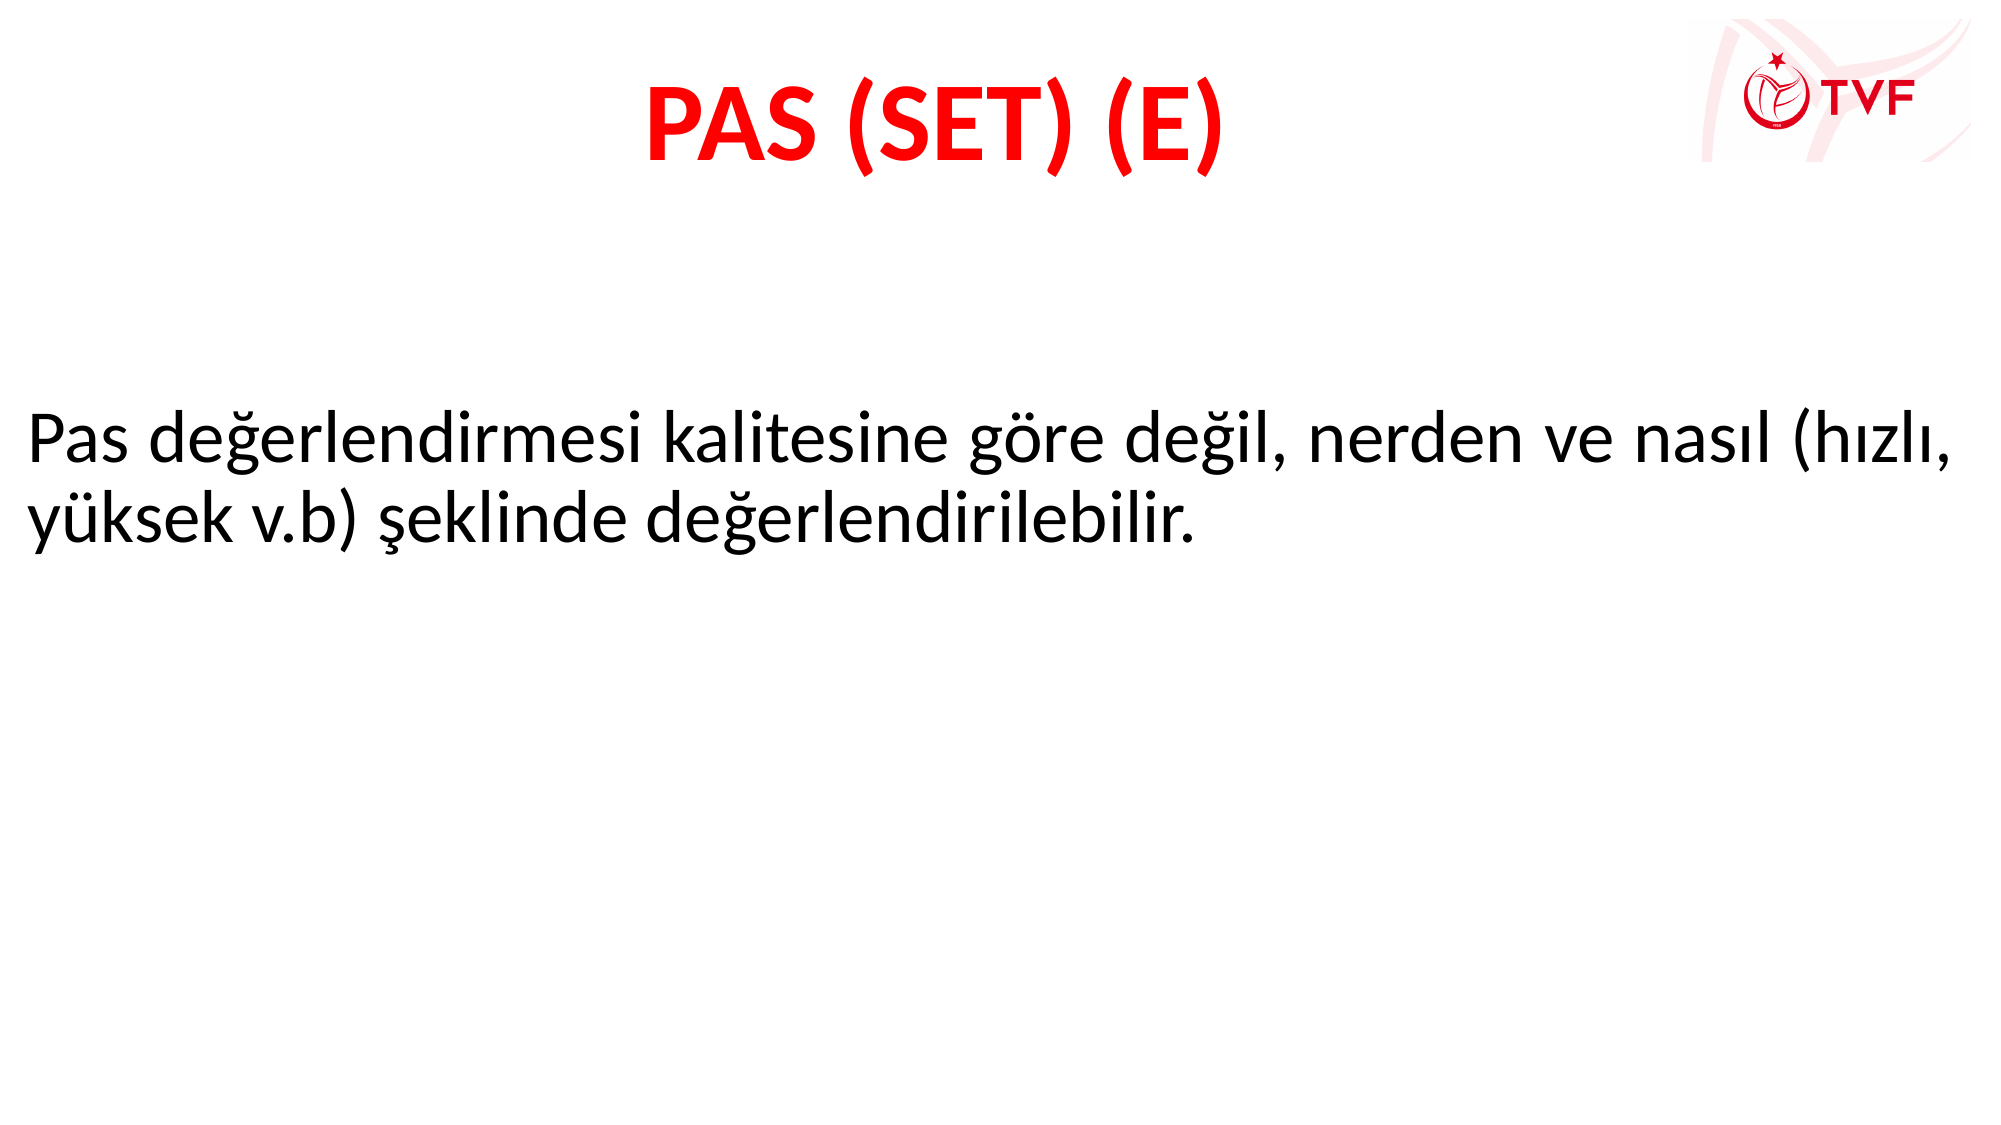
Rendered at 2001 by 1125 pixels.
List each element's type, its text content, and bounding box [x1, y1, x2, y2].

text_box PAS (SET) (E) [12, 55, 1862, 279]
subtitle Pas değerlendirmesi kalitesine göre değil, nerden ve nasıl (hızlı, yüksek v.b) şeklinde değerlendirilebilir. [12, 278, 1971, 1106]
picture [1687, 19, 1971, 162]
